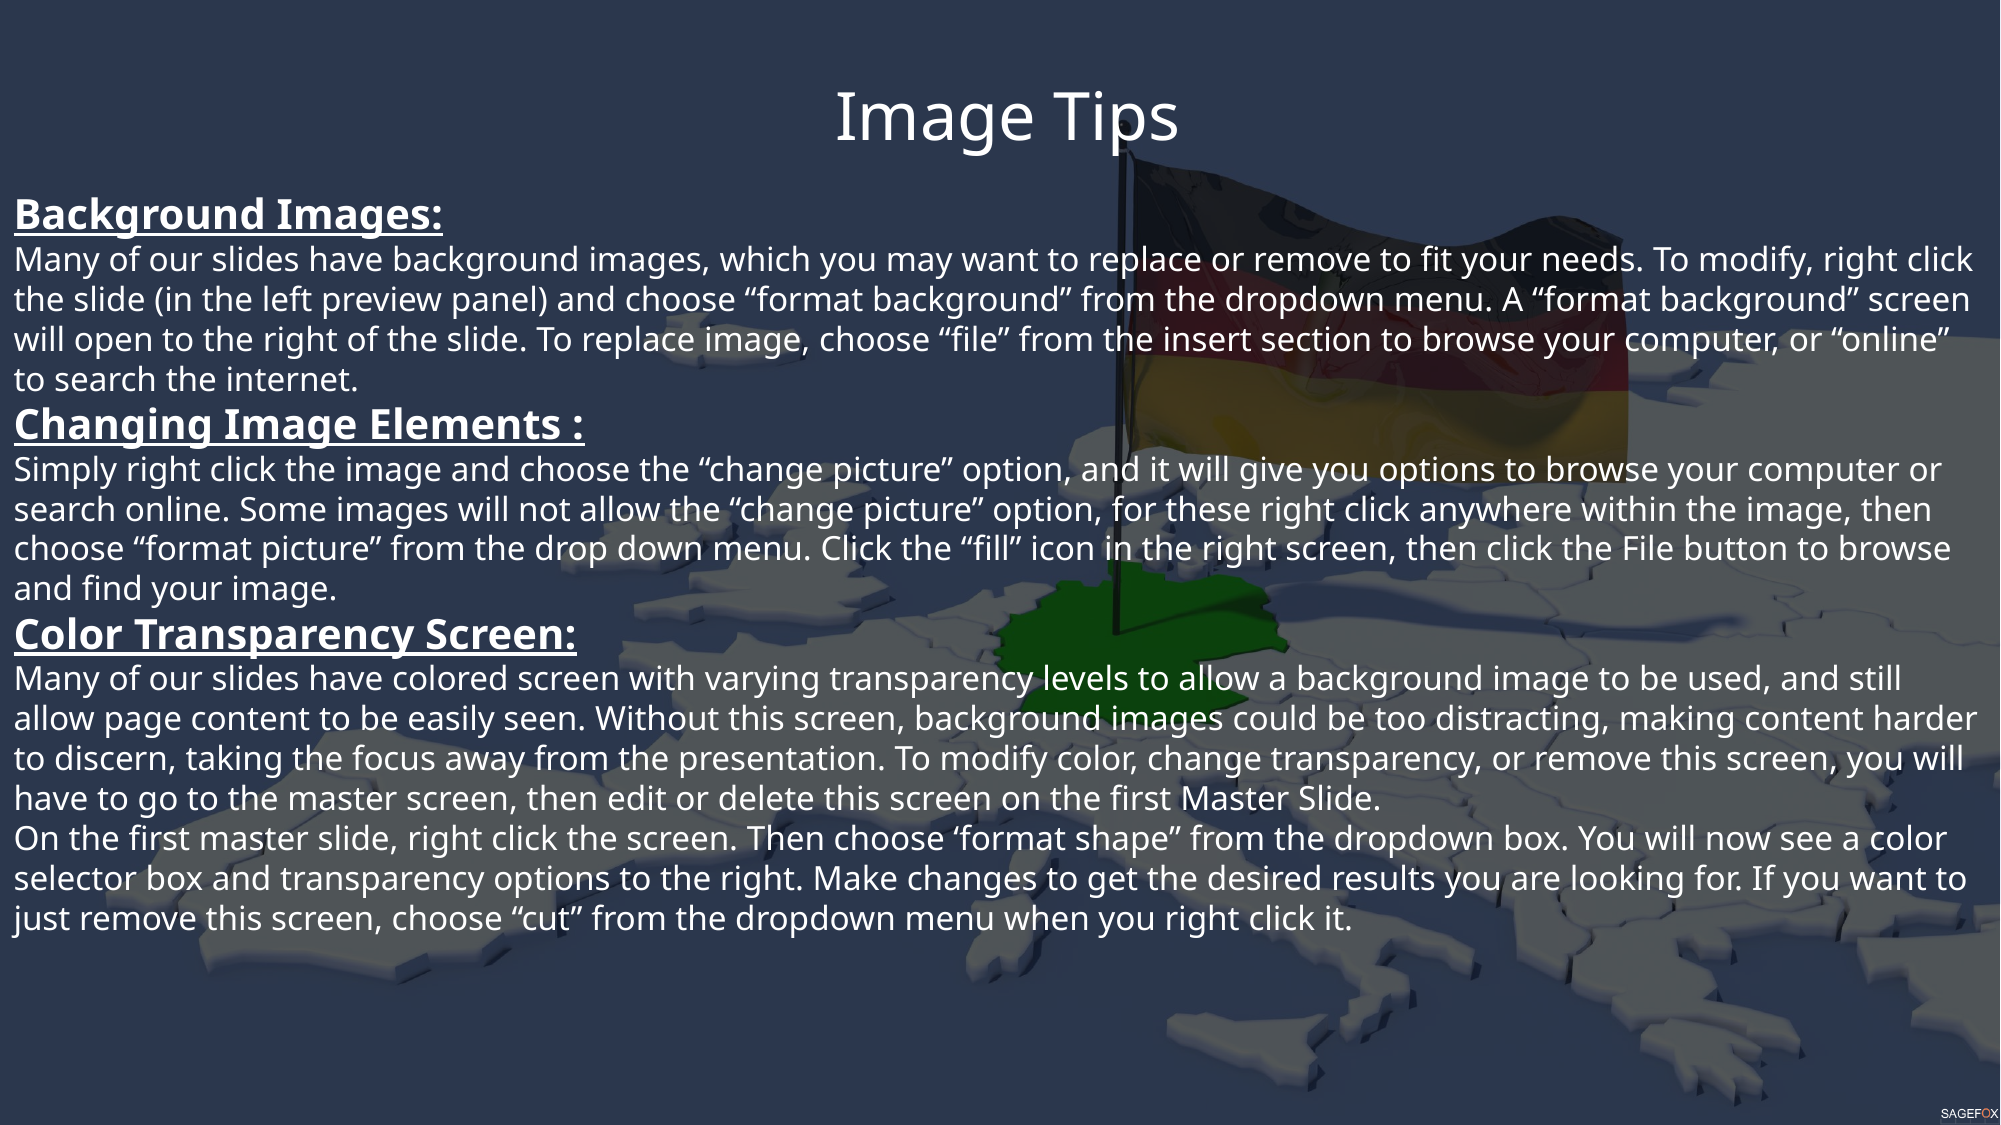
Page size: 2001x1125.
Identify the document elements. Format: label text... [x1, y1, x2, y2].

title Image Tips [597, 59, 1420, 177]
text_box Background Images: Many of our slides have background images, which you may want to replace or remove to fit your needs. To modify, right click the slide (in the left preview panel) and choose “format background” from the dropdown menu. A “format background” screen will open to the right of the slide. To replace image, choose “file” from the insert section to browse your computer, or “online” to search the internet. Changing Image Elements : Simply right click the image and choose the “change picture” option, and it will give you options to browse your computer or search online. Some images will not allow the “change picture” option, for these right click anywhere within the image, then choose “format picture” from the drop down menu. Click the “fill” icon in the right screen, then click the File button to browse and find your image. Color Transparency Screen: Many of our slides have colored screen with varying transparency levels to allow a background image to be used, and still allow page content to be easily seen. Without this screen, background images could be too distracting, making content harder to discern, taking the focus away from the presentation. To modify color, change transparency, or remove this screen, you will have to go to the master screen, then edit or delete this screen on the first Master Slide. On the first master slide, right click the screen. Then choose ‘format shape” from the dropdown box. You will now see a color selector box and transparency options to the right. Make changes to get the desired results you are looking for. If you want to just remove this screen, choose “cut” from the dropdown menu when you right click it. [0, 0, 2000, 1125]
